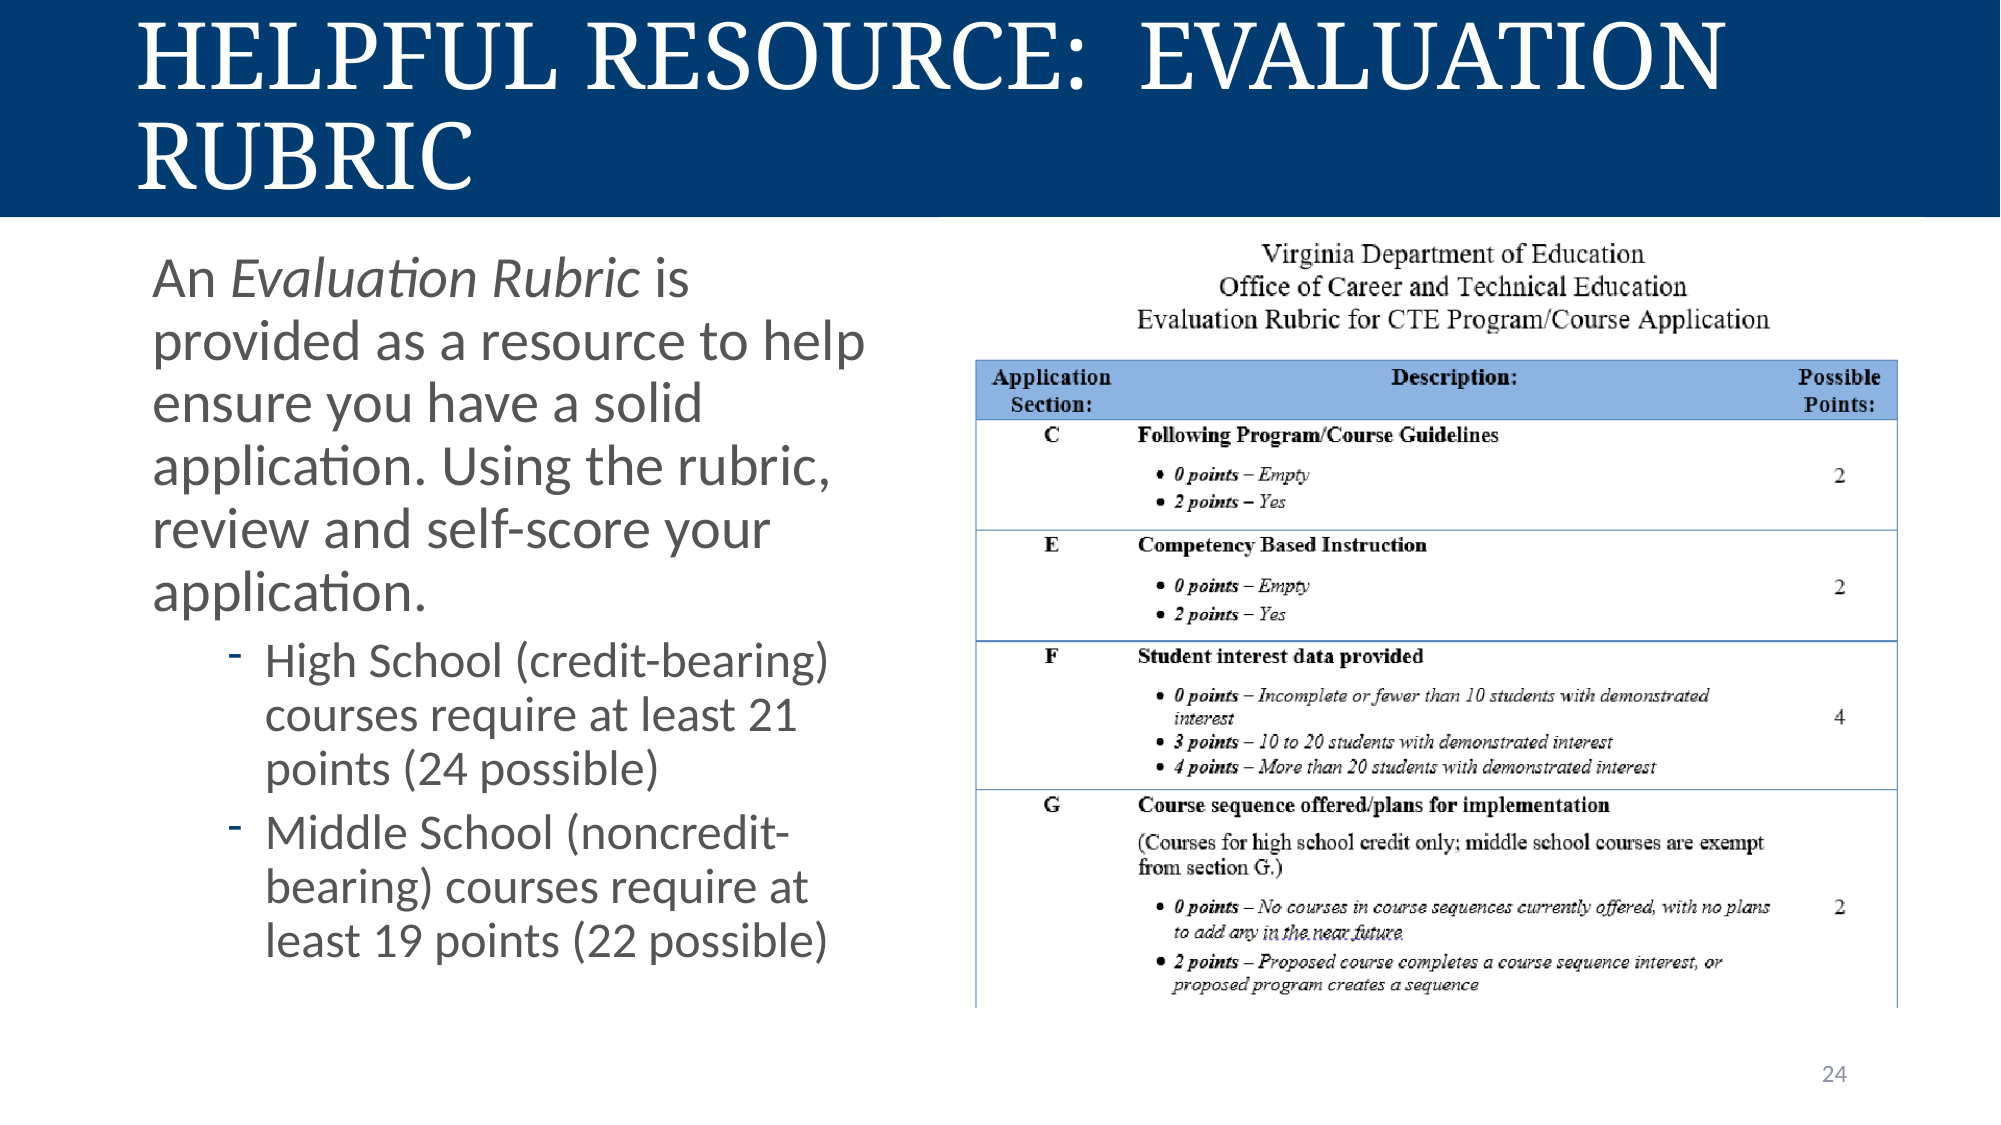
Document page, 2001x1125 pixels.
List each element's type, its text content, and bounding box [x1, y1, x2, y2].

title Helpful Resource: Evaluation Rubric [0, 0, 2000, 218]
picture [939, 217, 1925, 1008]
list An Evaluation Rubric is provided as a resource to help ensure you have a solid application. Using the rubric, review and self-score your application. High School (credit-bearing) courses require at least 21 points (24 possible) Middle School (noncredit-bearing) courses require at least 19 points (22 possible) [137, 239, 884, 1014]
slide_number 24 [1412, 1042, 1863, 1103]
